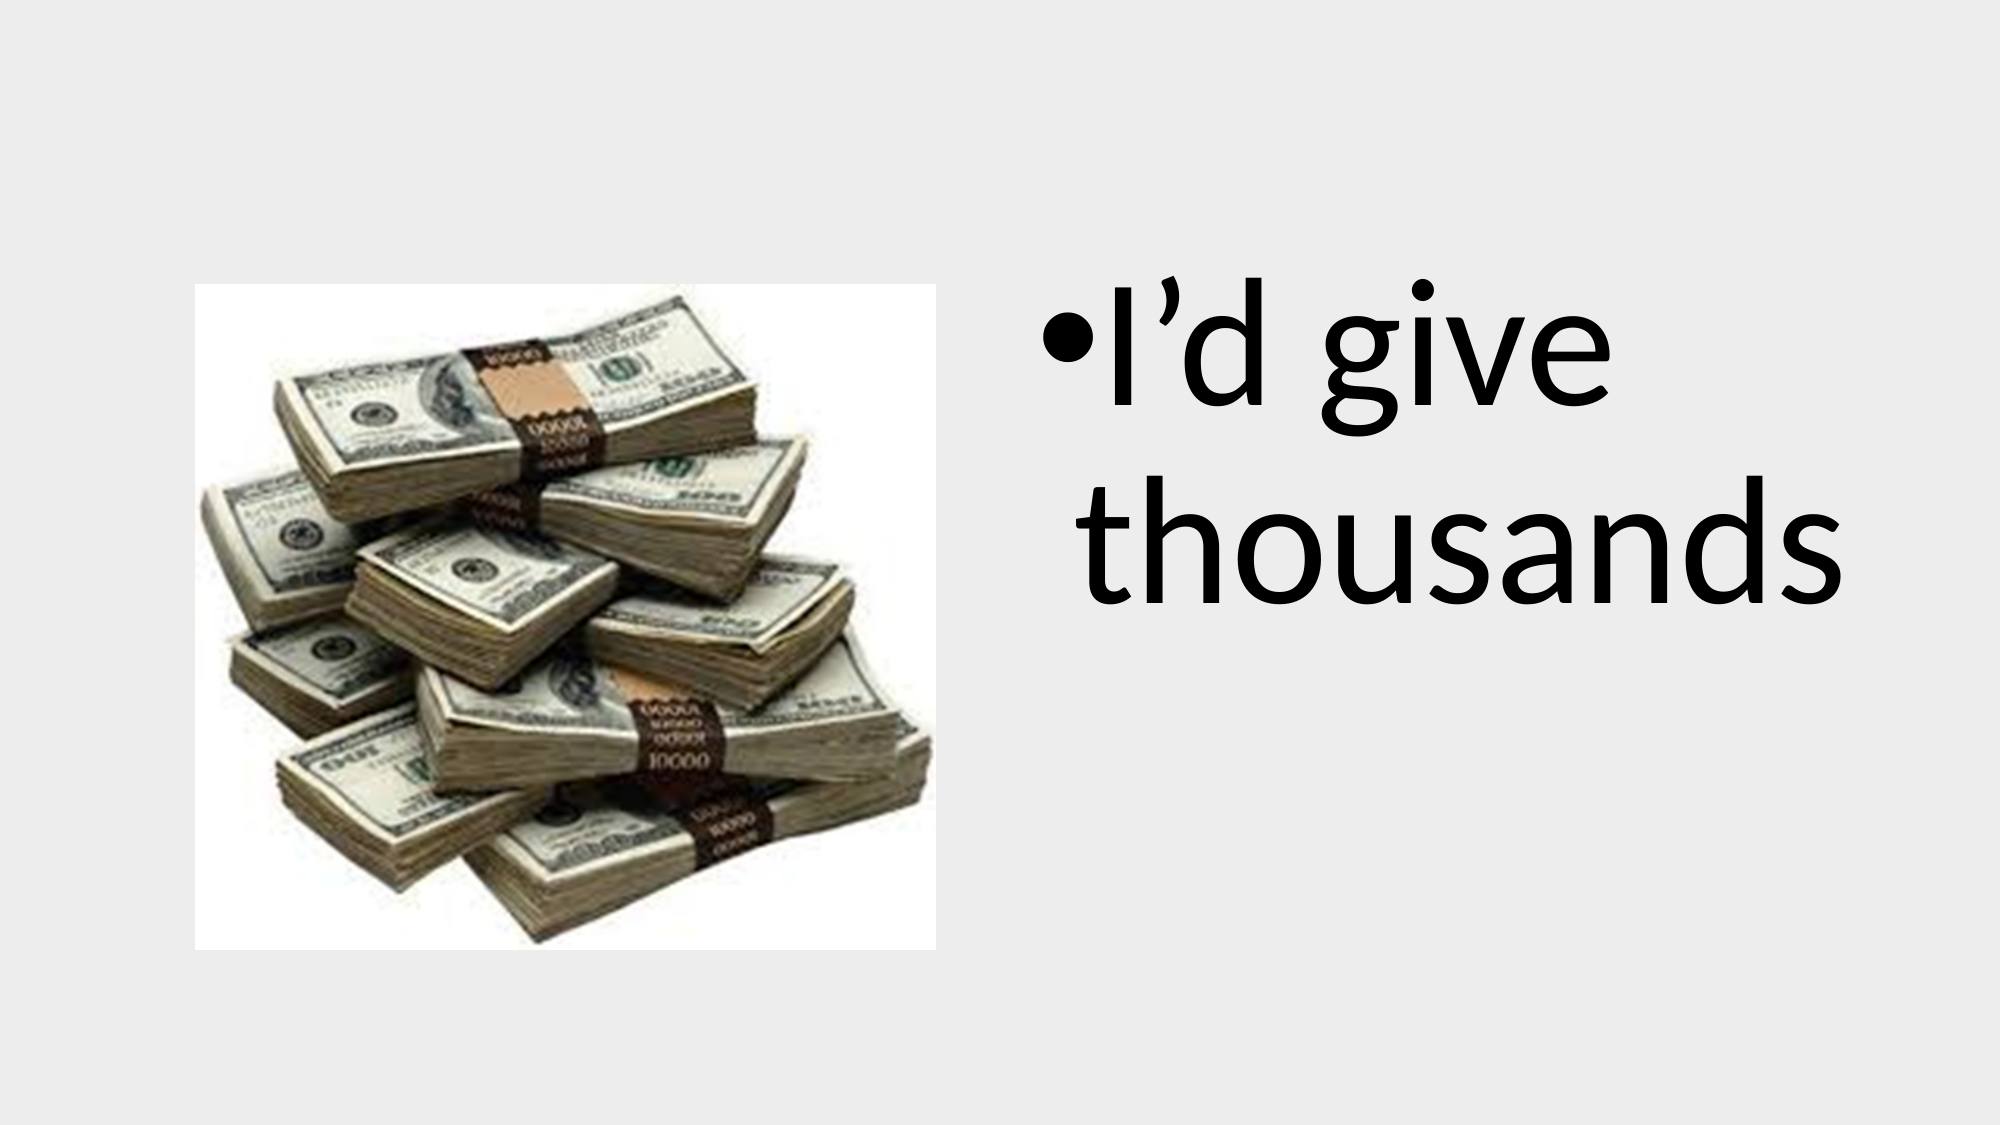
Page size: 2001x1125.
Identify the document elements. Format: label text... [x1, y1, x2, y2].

list I’d give thousands [1020, 239, 1871, 971]
picture [195, 284, 936, 950]
